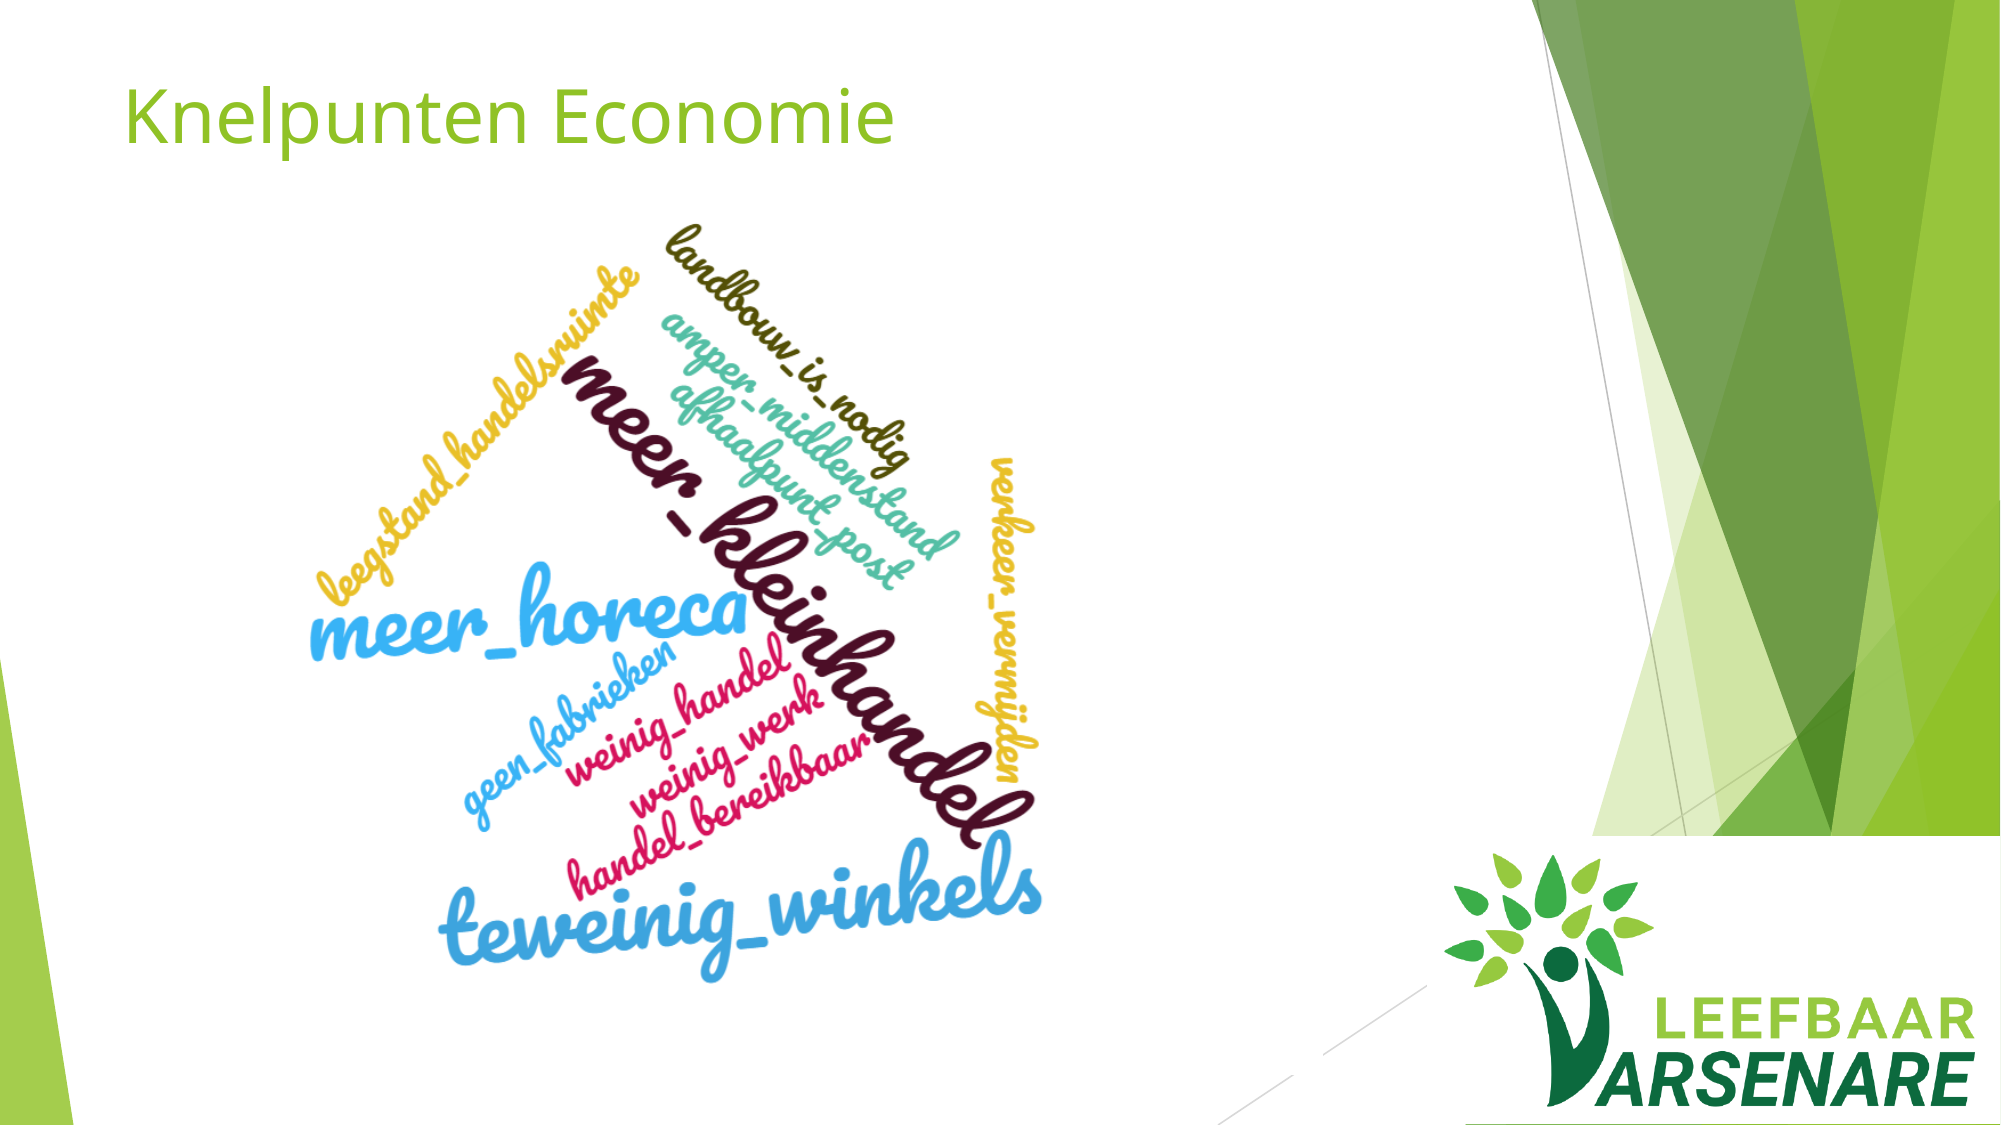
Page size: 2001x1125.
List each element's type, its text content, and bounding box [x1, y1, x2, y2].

title Knelpunten Economie [107, 61, 1392, 200]
picture [155, 199, 1323, 1076]
picture [1427, 836, 2000, 1124]
